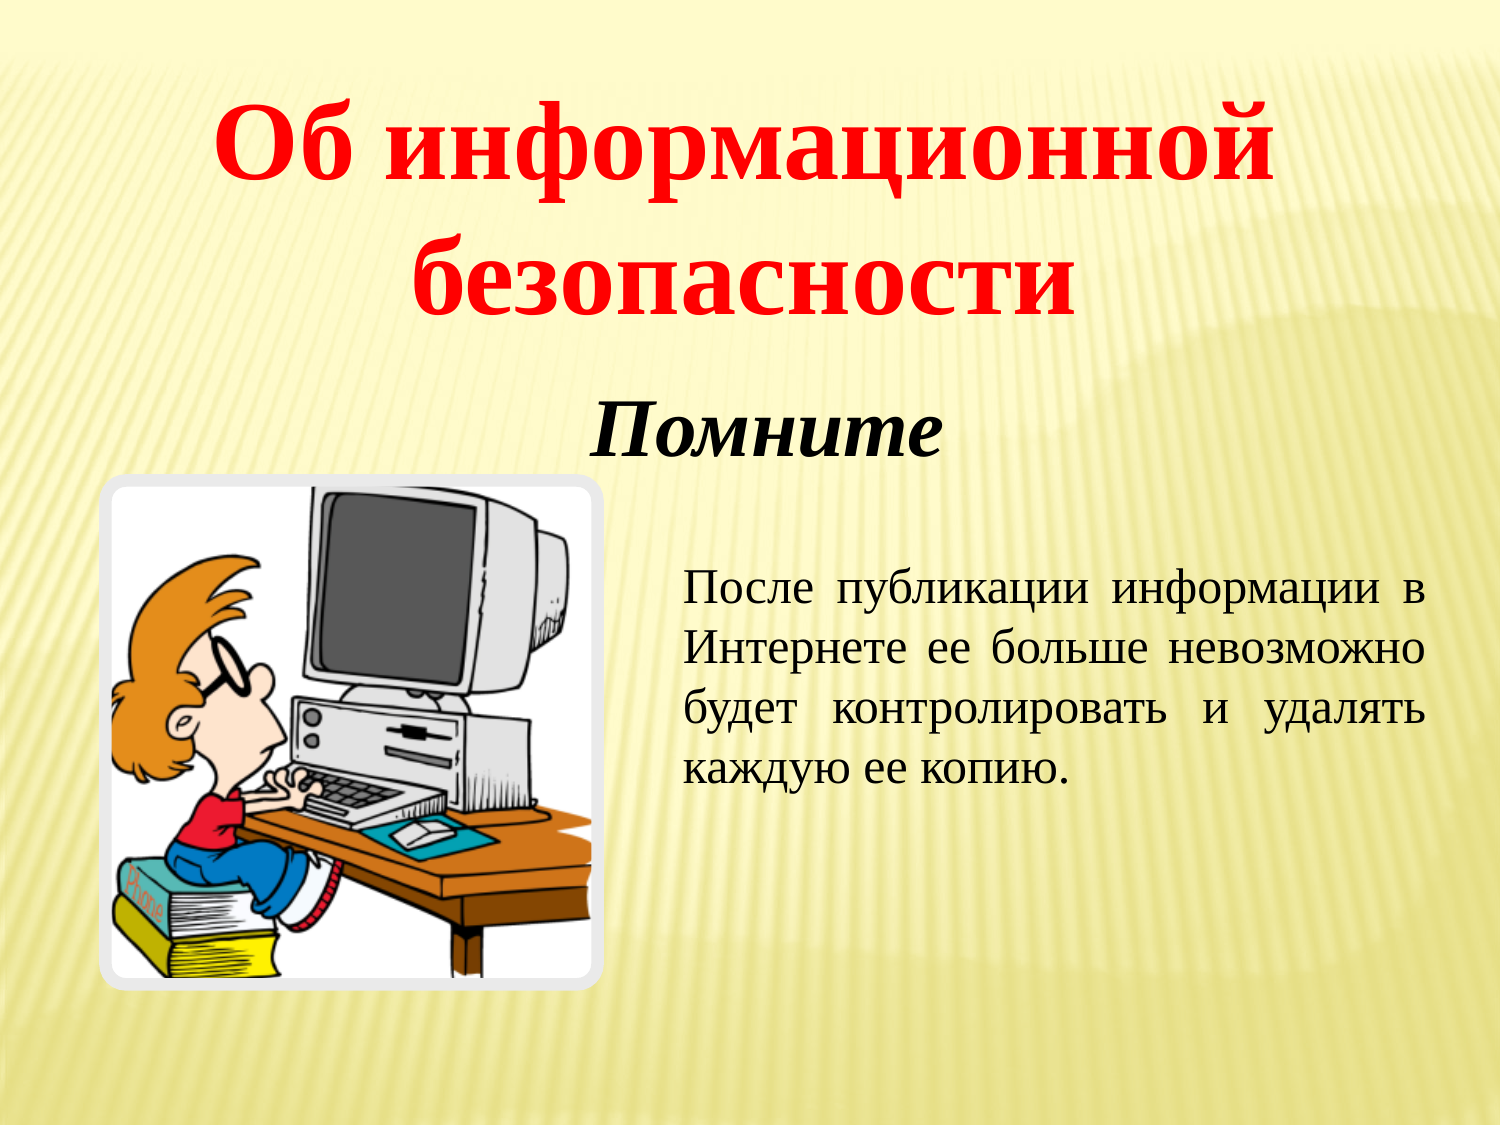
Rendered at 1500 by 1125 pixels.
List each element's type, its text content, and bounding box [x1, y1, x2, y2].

text_box Об информационной безопасности [58, 60, 1430, 345]
text_box Помните [421, 366, 1114, 482]
picture [105, 480, 598, 985]
text_box После публикации информации в Интернете ее больше невозможно будет контролировать и удалять каждую ее копию. [667, 546, 1442, 802]
